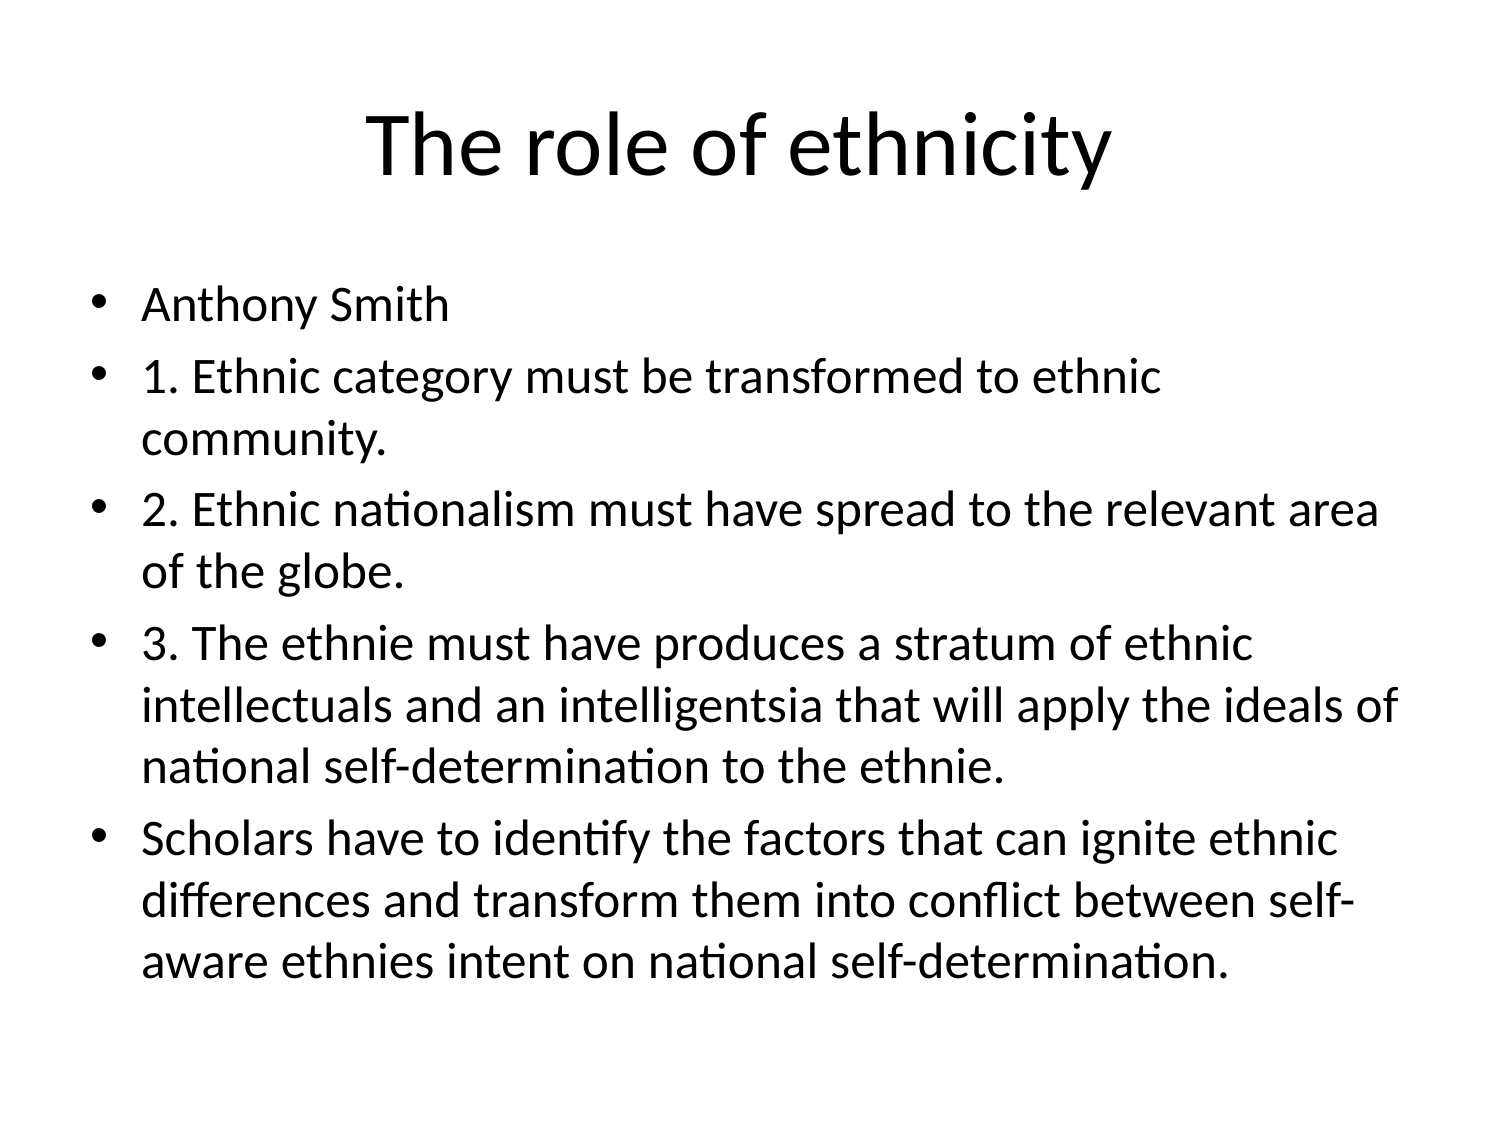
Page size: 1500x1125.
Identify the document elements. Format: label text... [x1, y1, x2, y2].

list Anthony Smith 1. Ethnic category must be transformed to ethnic community. 2. Ethnic nationalism must have spread to the relevant area of the globe. 3. The ethnie must have produces a stratum of ethnic intellectuals and an intelligentsia that will apply the ideals of national self-determination to the ethnie. Scholars have to identify the factors that can ignite ethnic differences and transform them into conflict between self-aware ethnies intent on national self-determination. [74, 262, 1426, 1006]
title The role of ethnicity [74, 44, 1426, 233]
